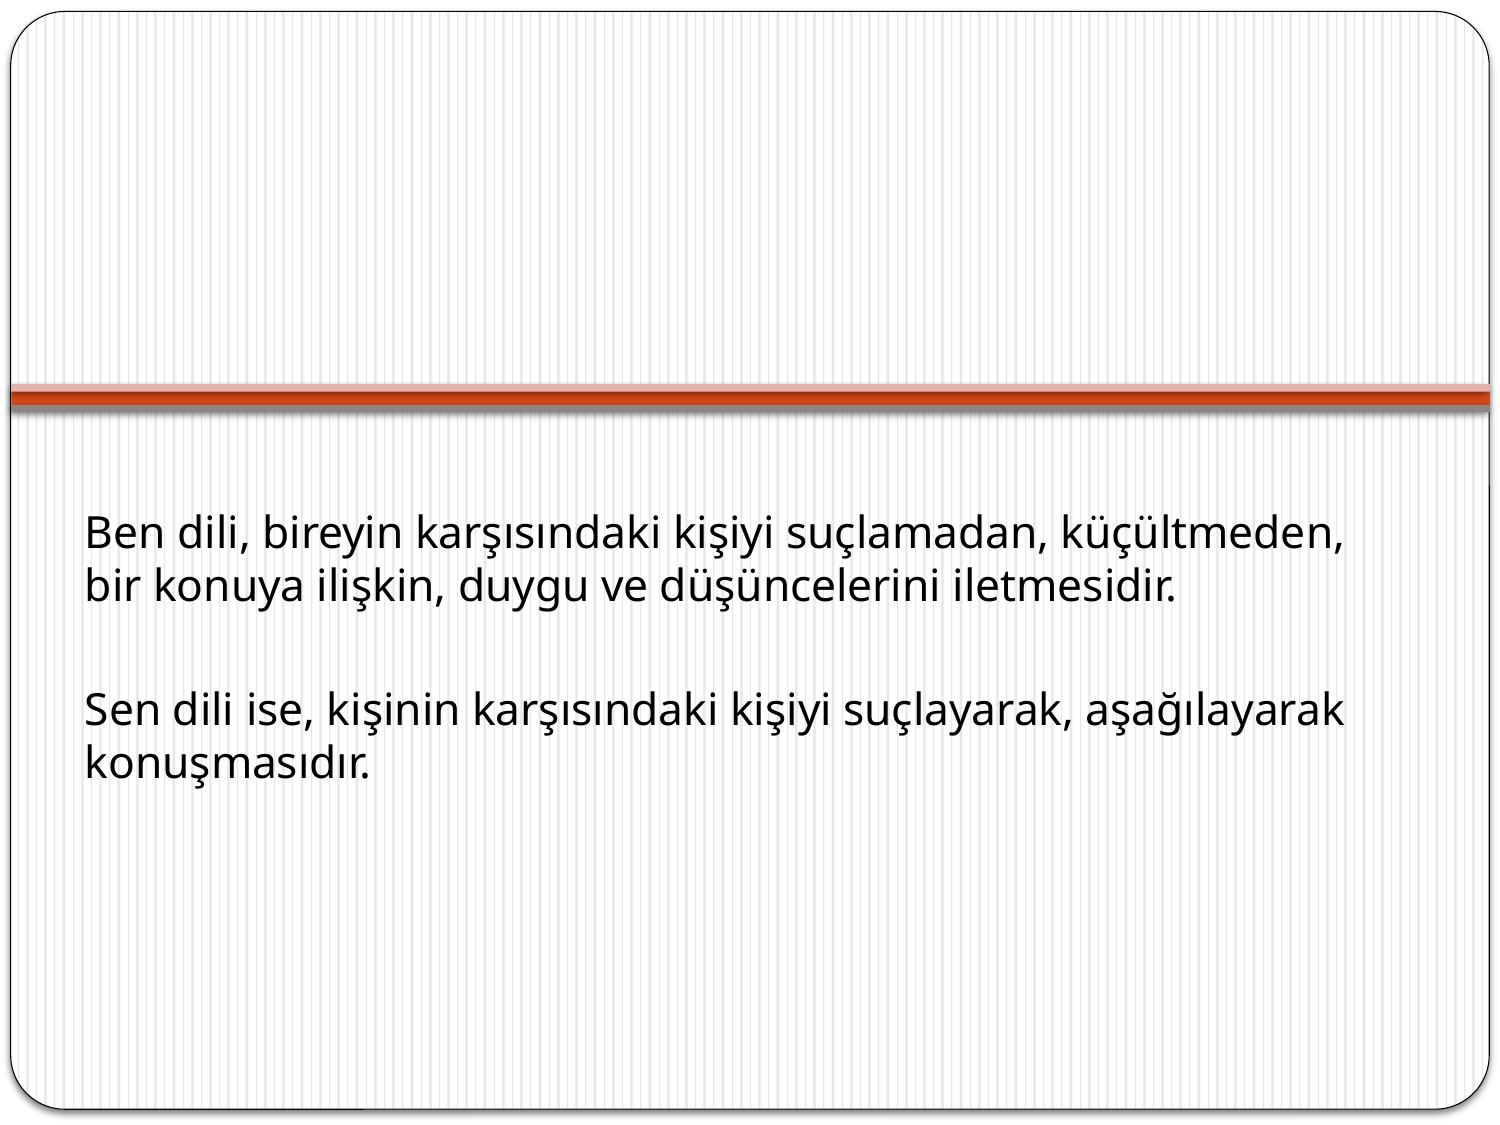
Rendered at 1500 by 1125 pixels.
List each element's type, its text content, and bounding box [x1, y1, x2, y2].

list Ben dili, bireyin karşısındaki kişiyi suçlamadan, küçültmeden, bir konuya ilişkin, duygu ve düşüncelerini iletmesidir. Sen dili ise, kişinin karşısındaki kişiyi suçlayarak, aşağılayarak konuşmasıdır. [70, 199, 1383, 844]
